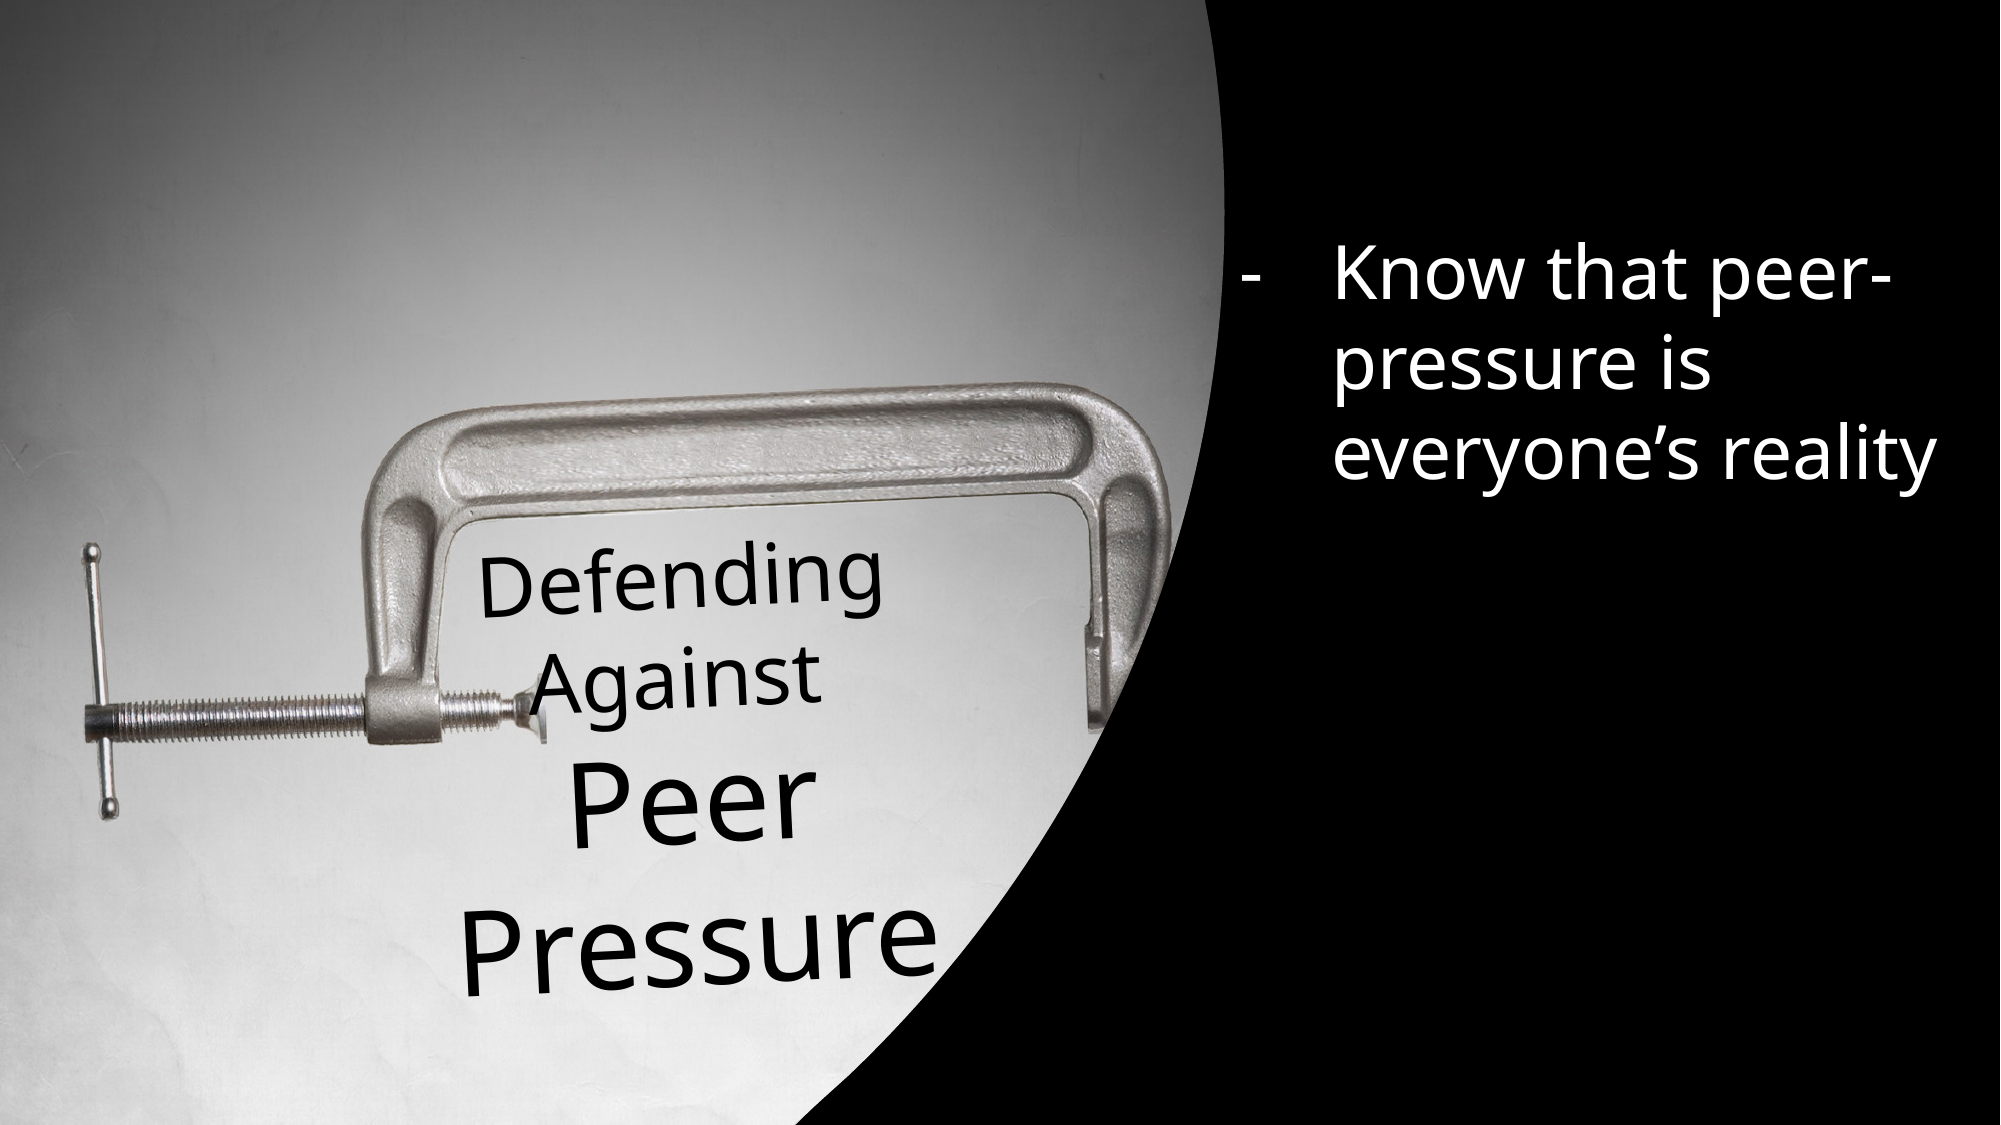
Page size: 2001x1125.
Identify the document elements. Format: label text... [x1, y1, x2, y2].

text_box Know that peer-pressure is everyone’s reality [1225, 216, 1985, 502]
picture [0, 0, 1225, 1125]
